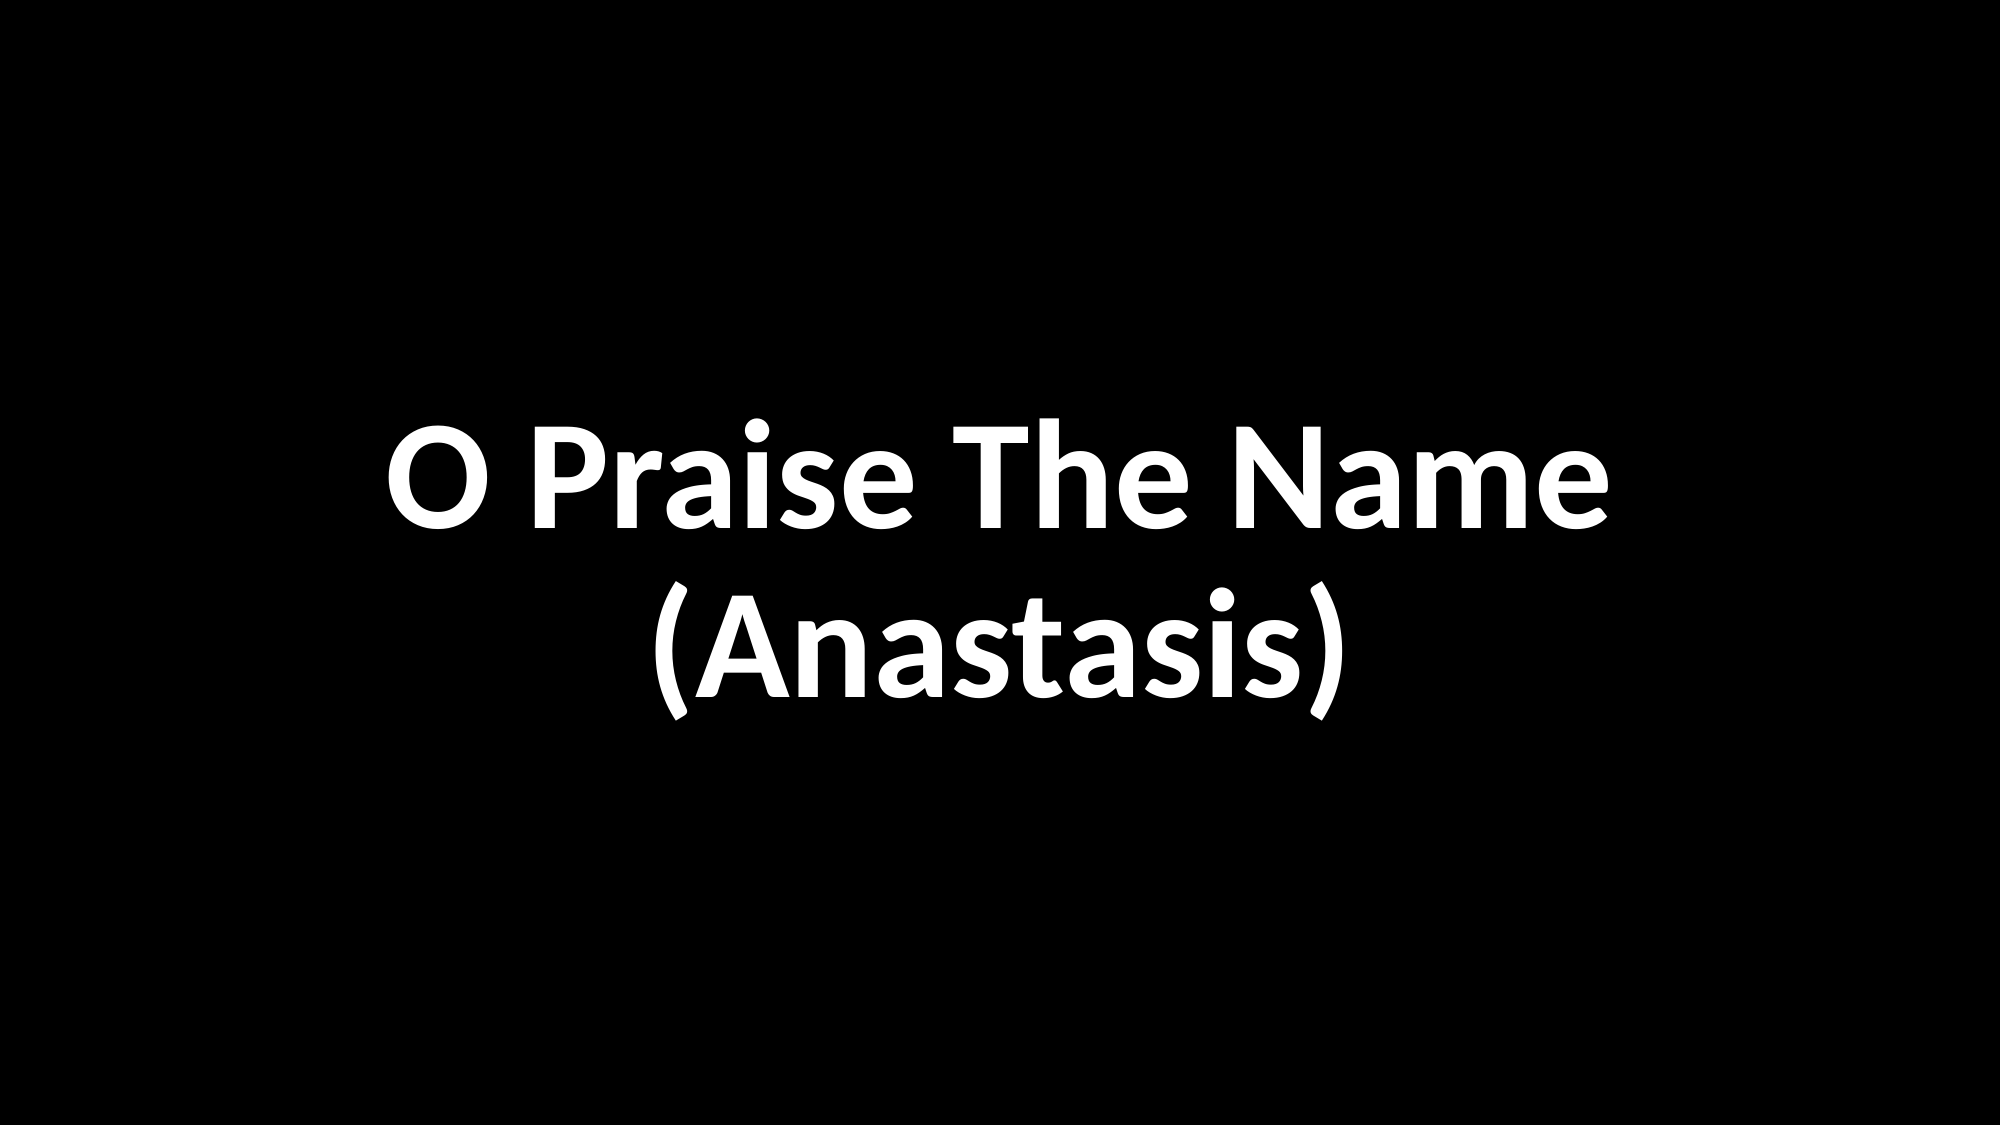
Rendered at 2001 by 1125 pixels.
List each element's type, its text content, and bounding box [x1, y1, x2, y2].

title O Praise The Name (Anastasis) [0, 0, 2000, 1125]
